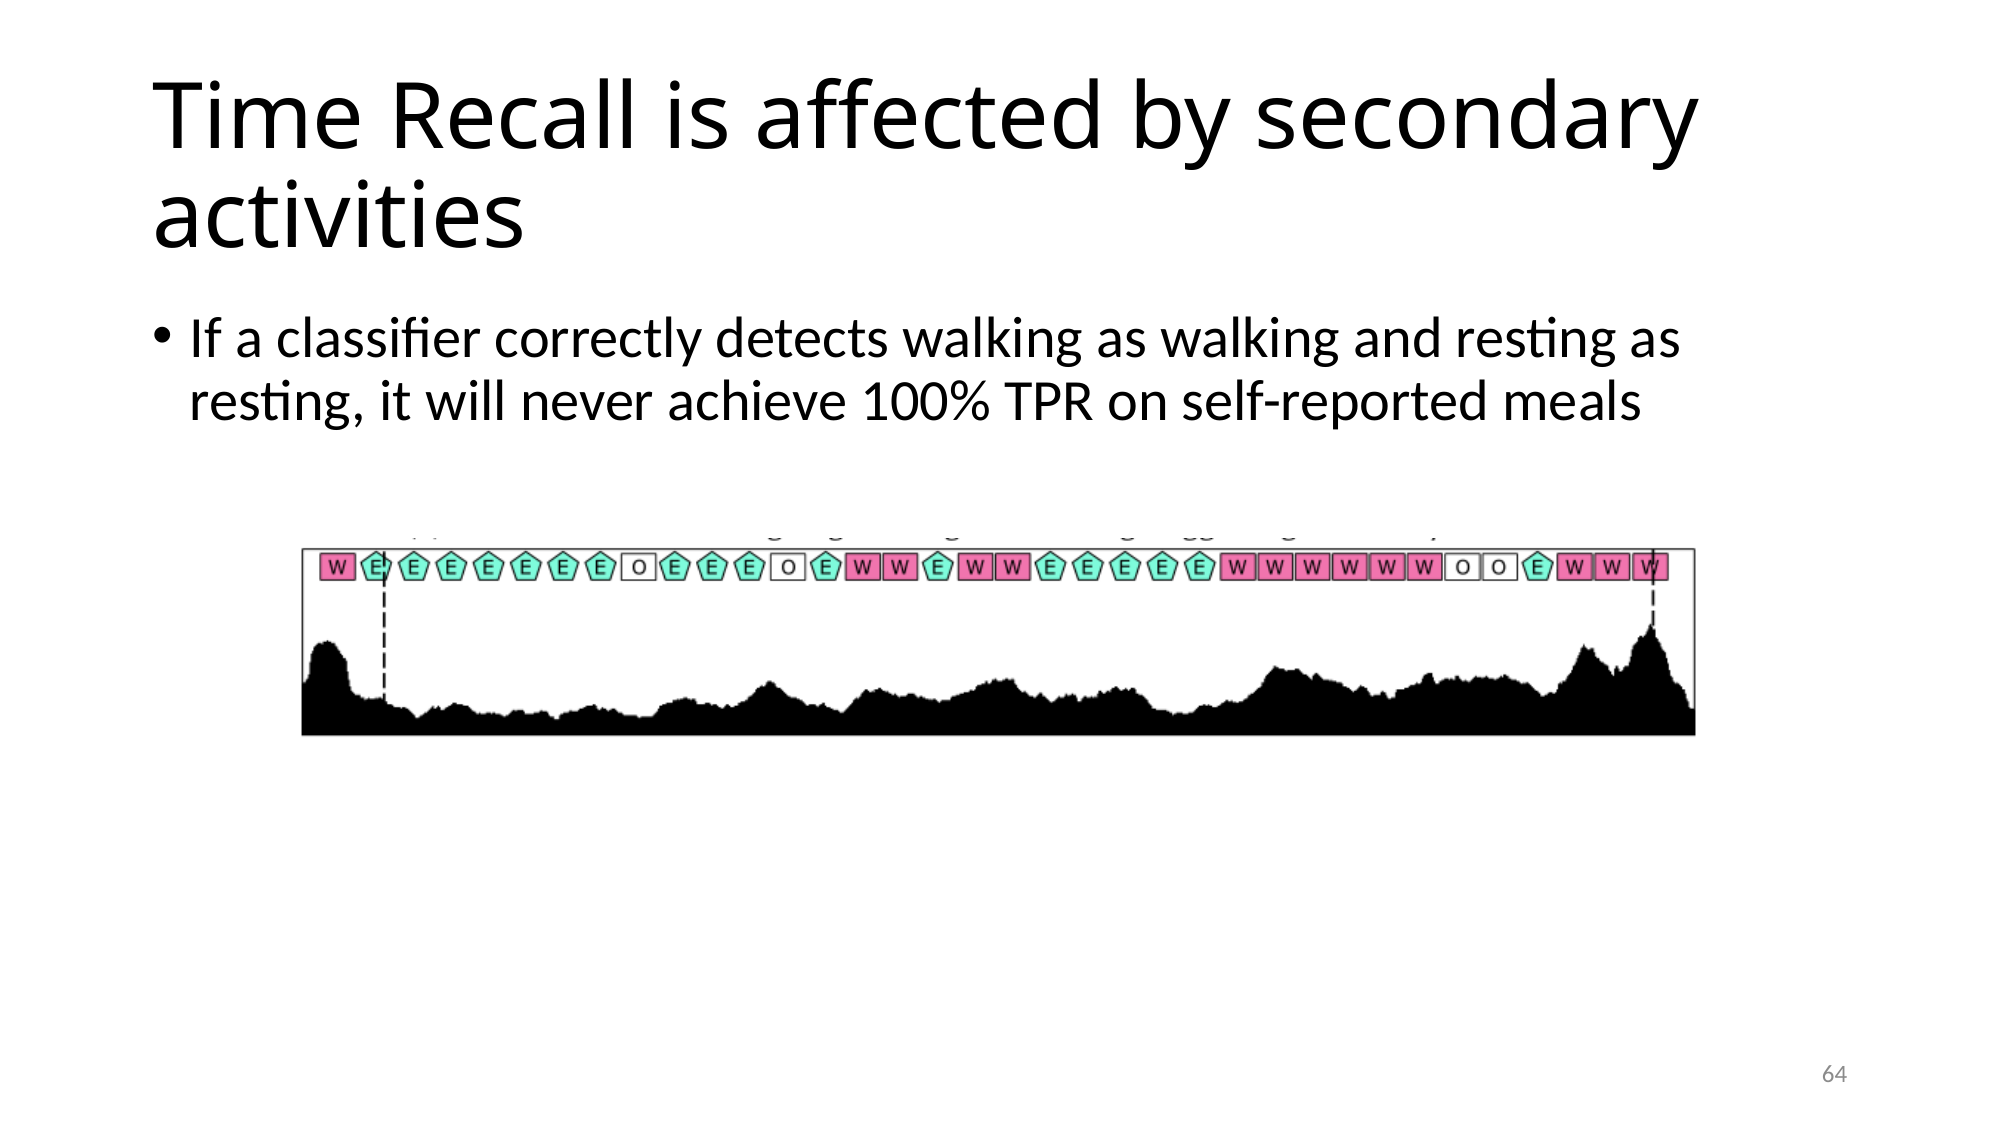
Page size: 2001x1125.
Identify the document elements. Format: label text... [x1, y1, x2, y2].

list If a classifier correctly detects walking as walking and resting as resting, it will never achieve 100% TPR on self-reported meals [137, 299, 1863, 1014]
title Time Recall is affected by secondary activities [137, 59, 1863, 278]
picture [290, 538, 1710, 749]
slide_number 64 [1412, 1042, 1863, 1103]
